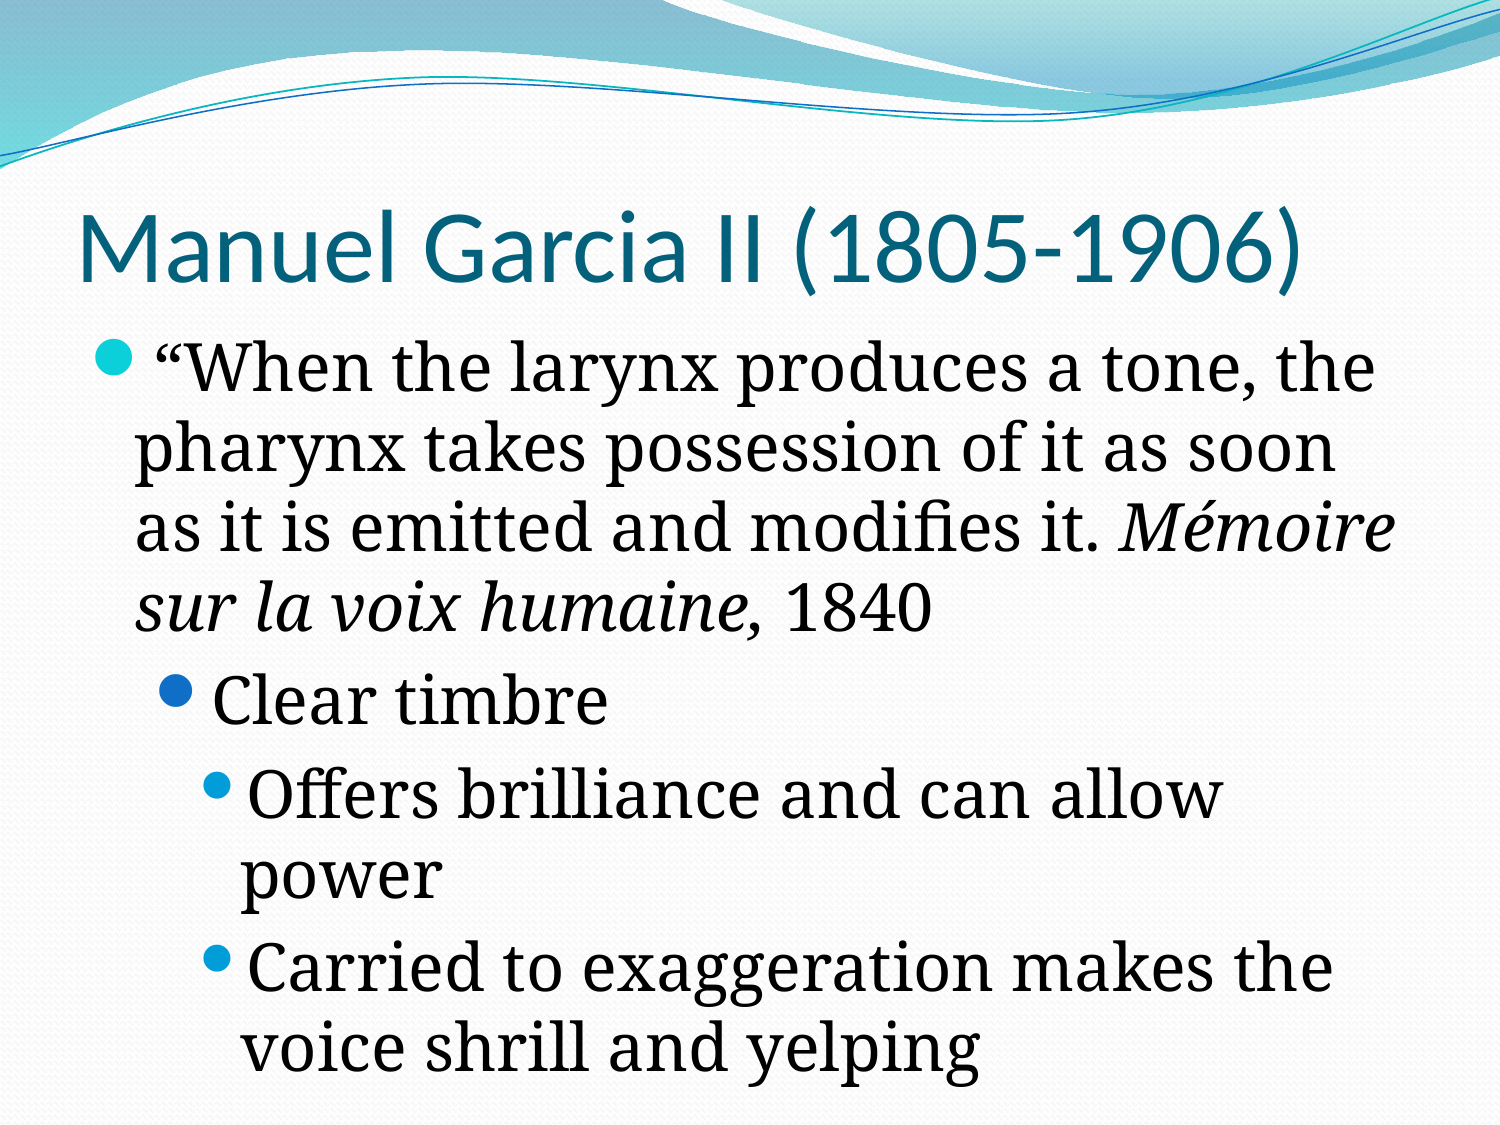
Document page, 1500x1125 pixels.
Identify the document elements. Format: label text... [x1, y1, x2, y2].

title Manuel Garcia II (1805-1906) [74, 115, 1426, 304]
list “When the larynx produces a tone, the pharynx takes possession of it as soon as it is emitted and modifies it. Mémoire sur la voix humaine, 1840 Clear timbre Offers brilliance and can allow power Carried to exaggeration makes the voice shrill and yelping [74, 317, 1426, 1038]
